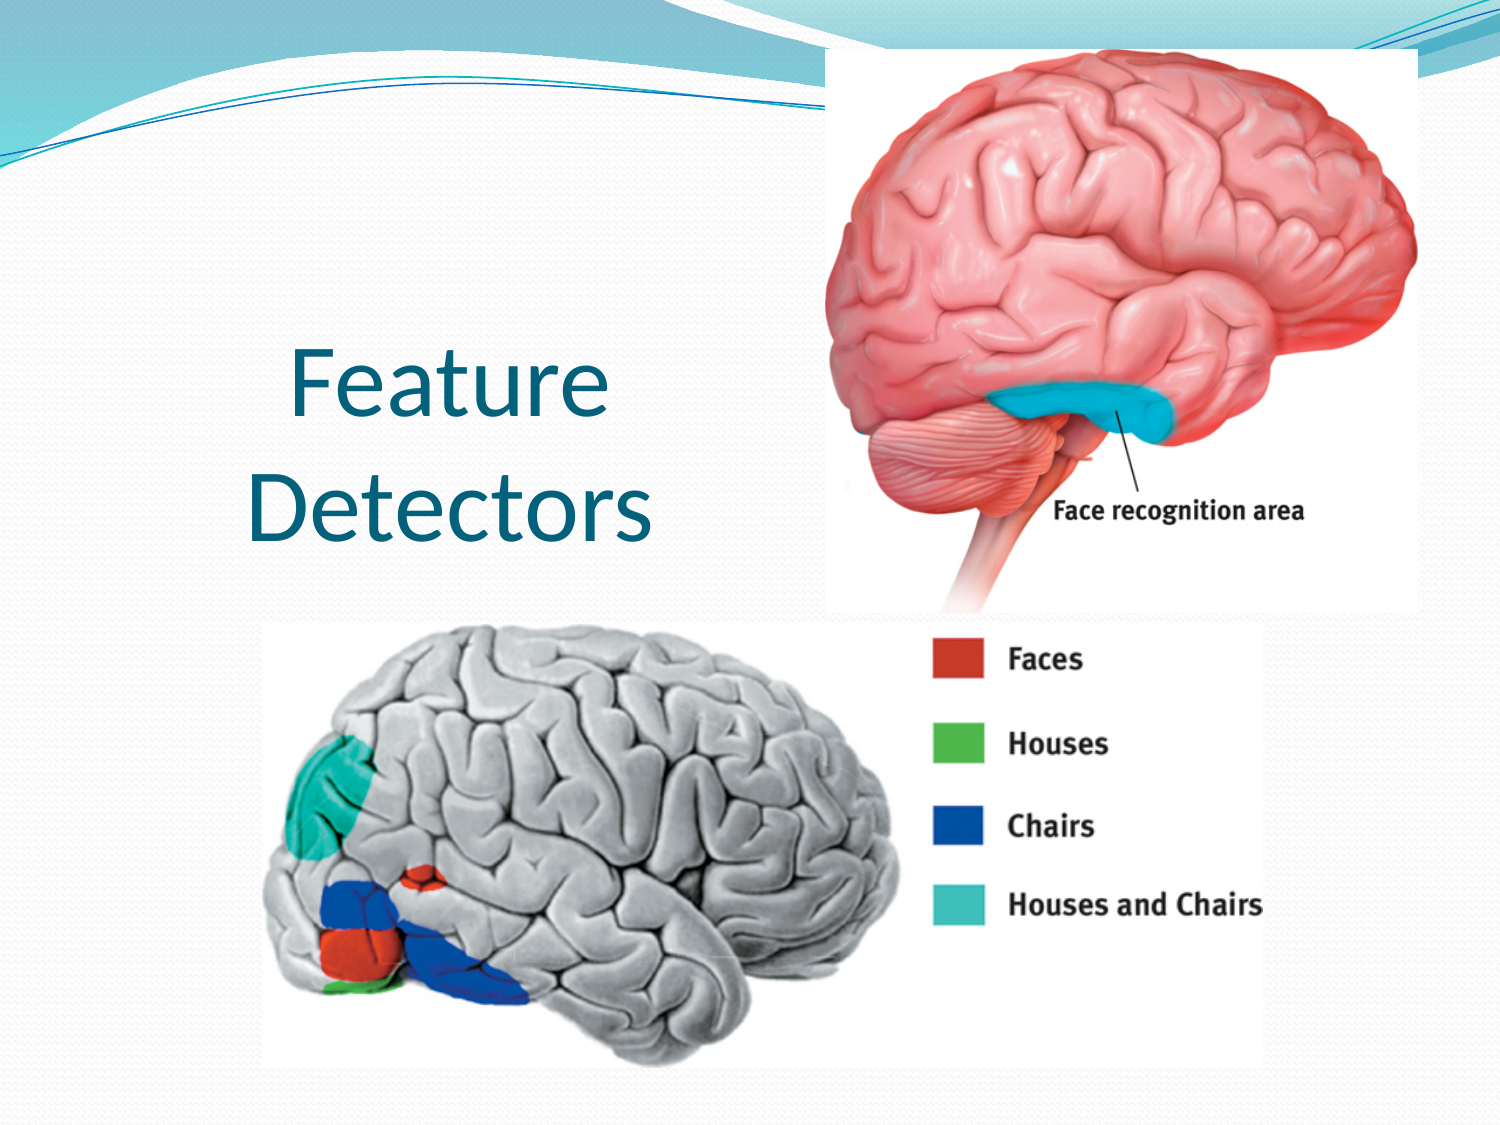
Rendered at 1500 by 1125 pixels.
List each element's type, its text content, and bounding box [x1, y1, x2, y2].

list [262, 624, 1263, 1068]
title Feature Detectors [75, 115, 817, 563]
picture [824, 49, 1419, 613]
